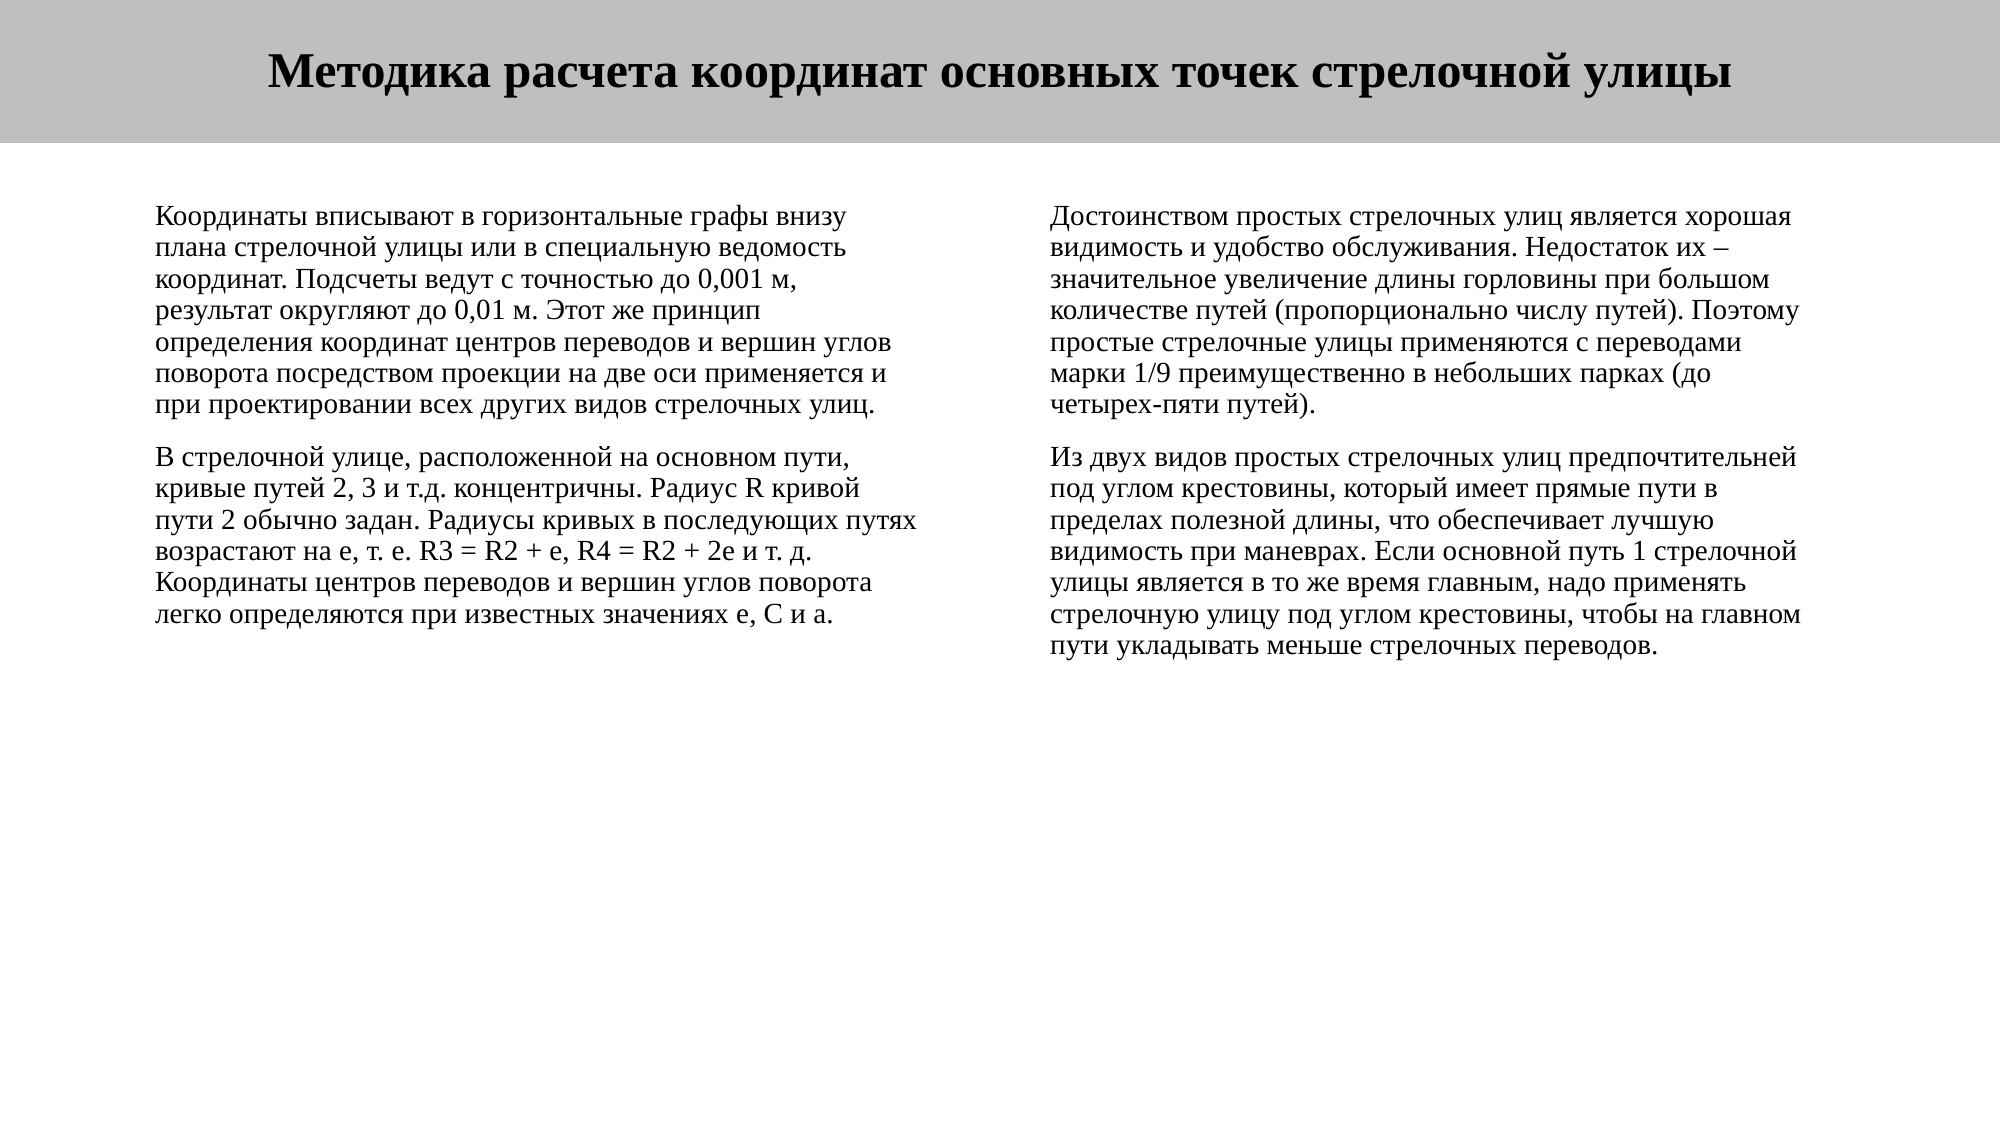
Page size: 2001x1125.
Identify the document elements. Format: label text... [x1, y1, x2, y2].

text_box Методика расчета координат основных точек стрелочной улицы [0, 0, 2000, 143]
list Координаты вписывают в горизонтальные графы внизу плана стрелочной улицы или в специальную ведомость координат. Подсчеты ведут с точностью до 0,001 м, результат округляют до 0,01 м. Этот же принцип определения координат центров переводов и вершин углов поворота посредством проекции на две оси применяется и при проектировании всех других видов стрелочных улиц. В стрелочной улице, расположенной на основном пути, кривые путей 2, 3 и т.д. концентричны. Радиус R кривой пути 2 обычно задан. Радиусы кривых в последующих путях возрастают на е, т. е. R3 = R2 + е, R4 = R2 + 2е и т. д. Координаты центров переводов и вершин углов поворота легко определяются при известных значениях е, С и а. [139, 192, 936, 1014]
list Достоинством простых стрелочных улиц является хорошая видимость и удобство обслуживания. Недостаток их – значительное увеличение длины горловины при большом количестве путей (пропорционально числу путей). Поэтому простые стрелочные улицы применяются с переводами марки 1/9 преимущественно в небольших парках (до четырех-пяти путей). Из двух видов простых стрелочных улиц предпочтительней под углом крестовины, который имеет прямые пути в пределах полезной длины, что обеспечивает лучшую видимость при маневрах. Если основной путь 1 стрелочной улицы является в то же время главным, надо применять стрелочную улицу под углом крестовины, чтобы на главном пути укладывать меньше стрелочных переводов. [1035, 192, 1831, 1014]
